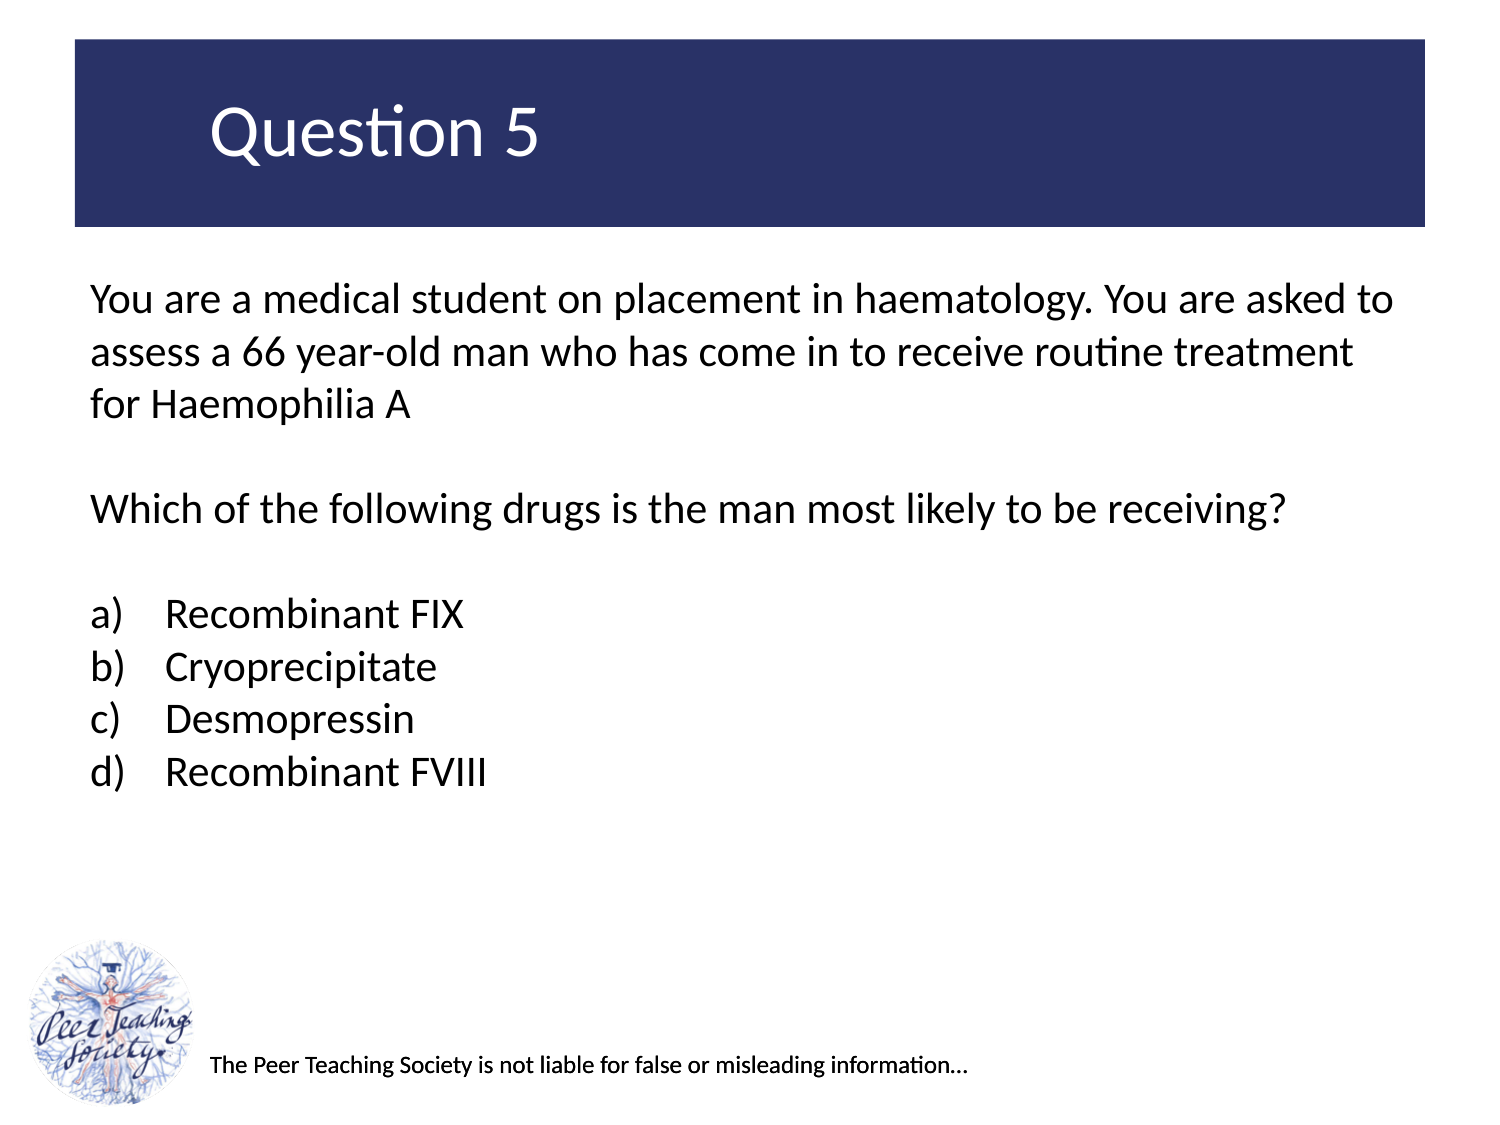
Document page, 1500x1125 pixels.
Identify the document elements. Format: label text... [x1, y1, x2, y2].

text_box The Peer Teaching Society is not liable for false or misleading information… [201, 1040, 1026, 1087]
list You are a medical student on placement in haematology. You are asked to assess a 66 year-old man who has come in to receive routine treatment for Haemophilia A Which of the following drugs is the man most likely to be receiving? Recombinant FIX Cryoprecipitate Desmopressin Recombinant FVIII [75, 262, 1425, 1005]
text_box Question 5 [194, 73, 965, 179]
text_box [74, 39, 1425, 227]
picture [26, 938, 195, 1108]
